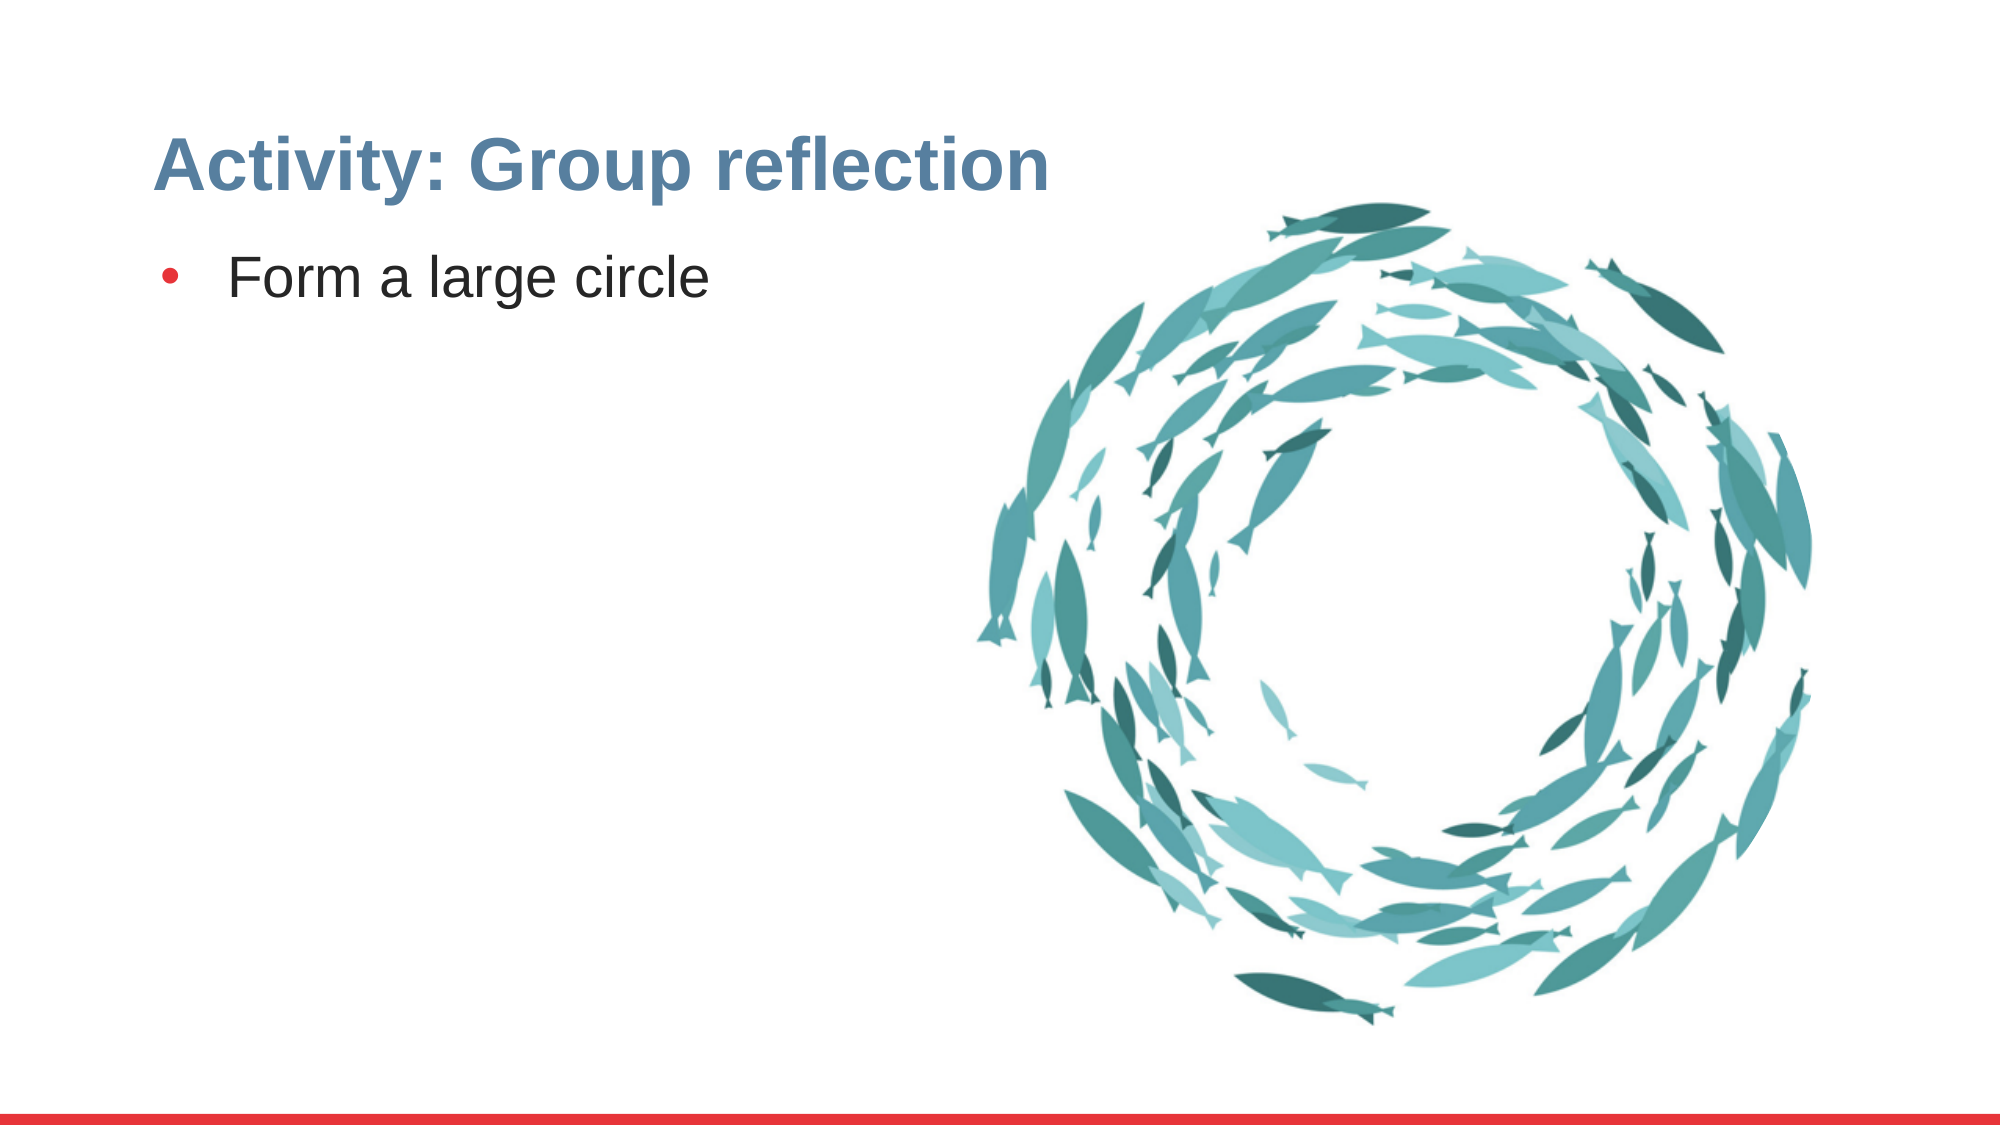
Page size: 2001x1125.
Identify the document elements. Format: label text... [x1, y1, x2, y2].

list Form a large circle [137, 236, 949, 1046]
title Activity: Group reflection [137, 118, 1863, 250]
picture [949, 151, 1820, 1054]
